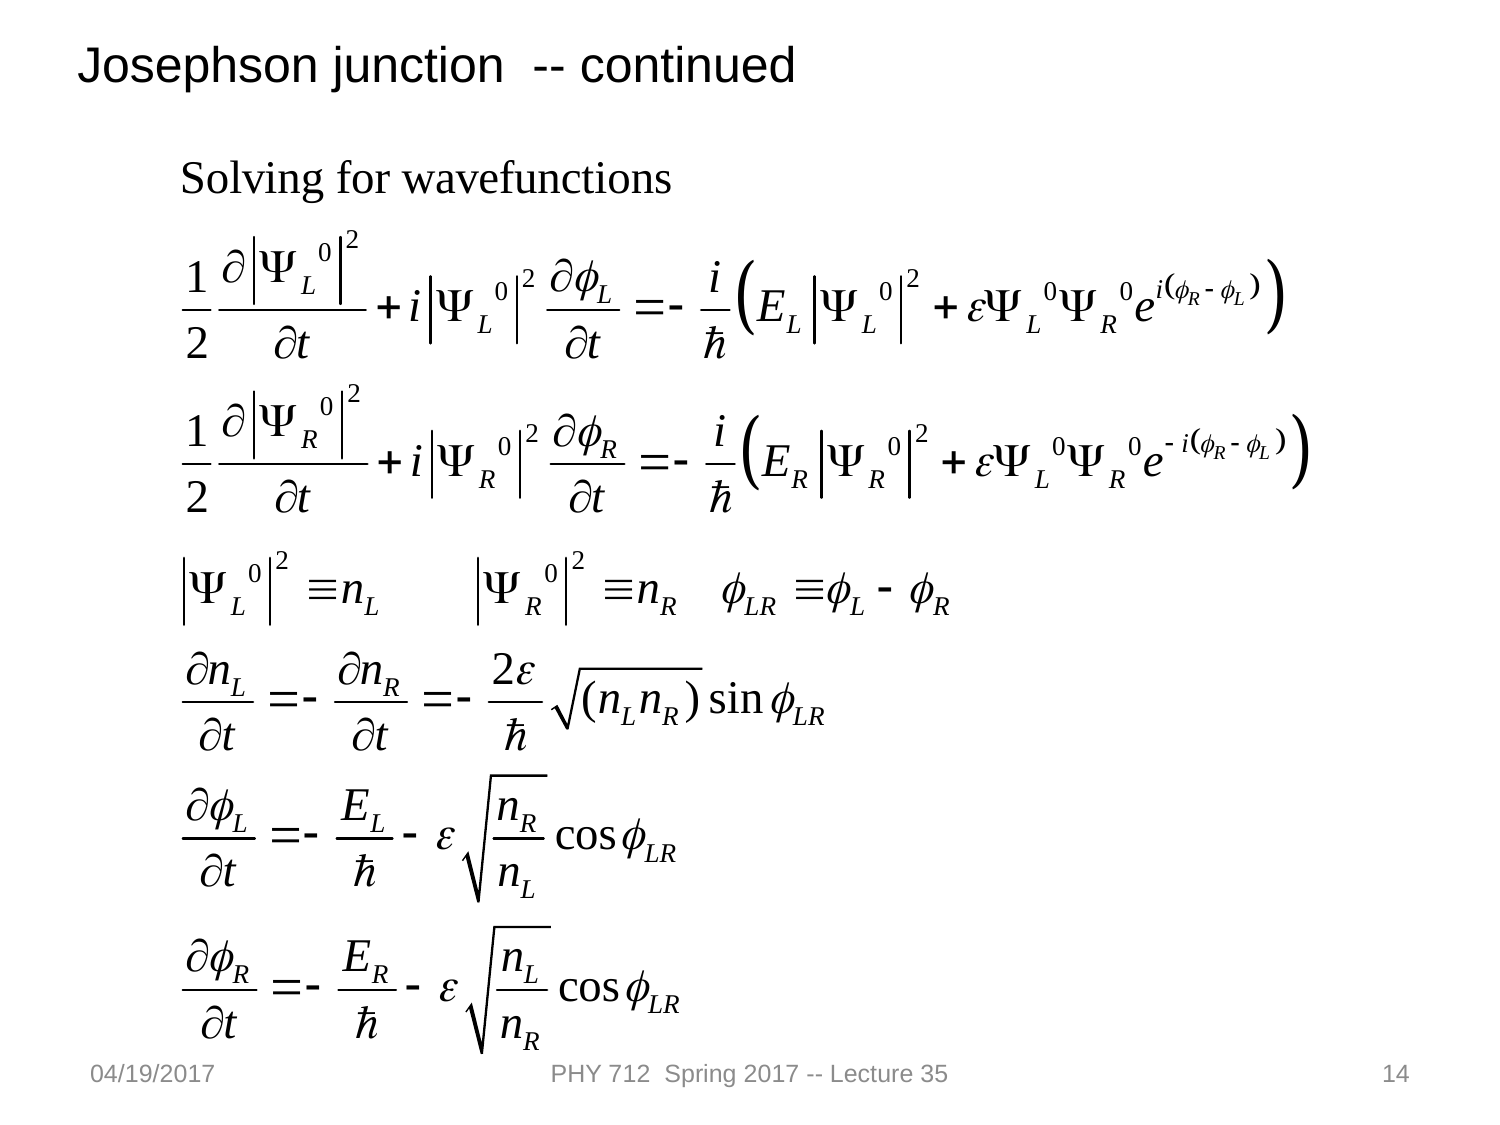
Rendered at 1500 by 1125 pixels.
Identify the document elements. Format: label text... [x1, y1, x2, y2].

footer PHY 712 Spring 2017 -- Lecture 35 [512, 1042, 988, 1103]
slide_number 14 [1074, 1042, 1425, 1103]
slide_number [75, 1042, 425, 1103]
text_box Josephson junction -- continued [62, 24, 1375, 100]
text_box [174, 149, 1317, 525]
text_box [174, 539, 959, 1063]
